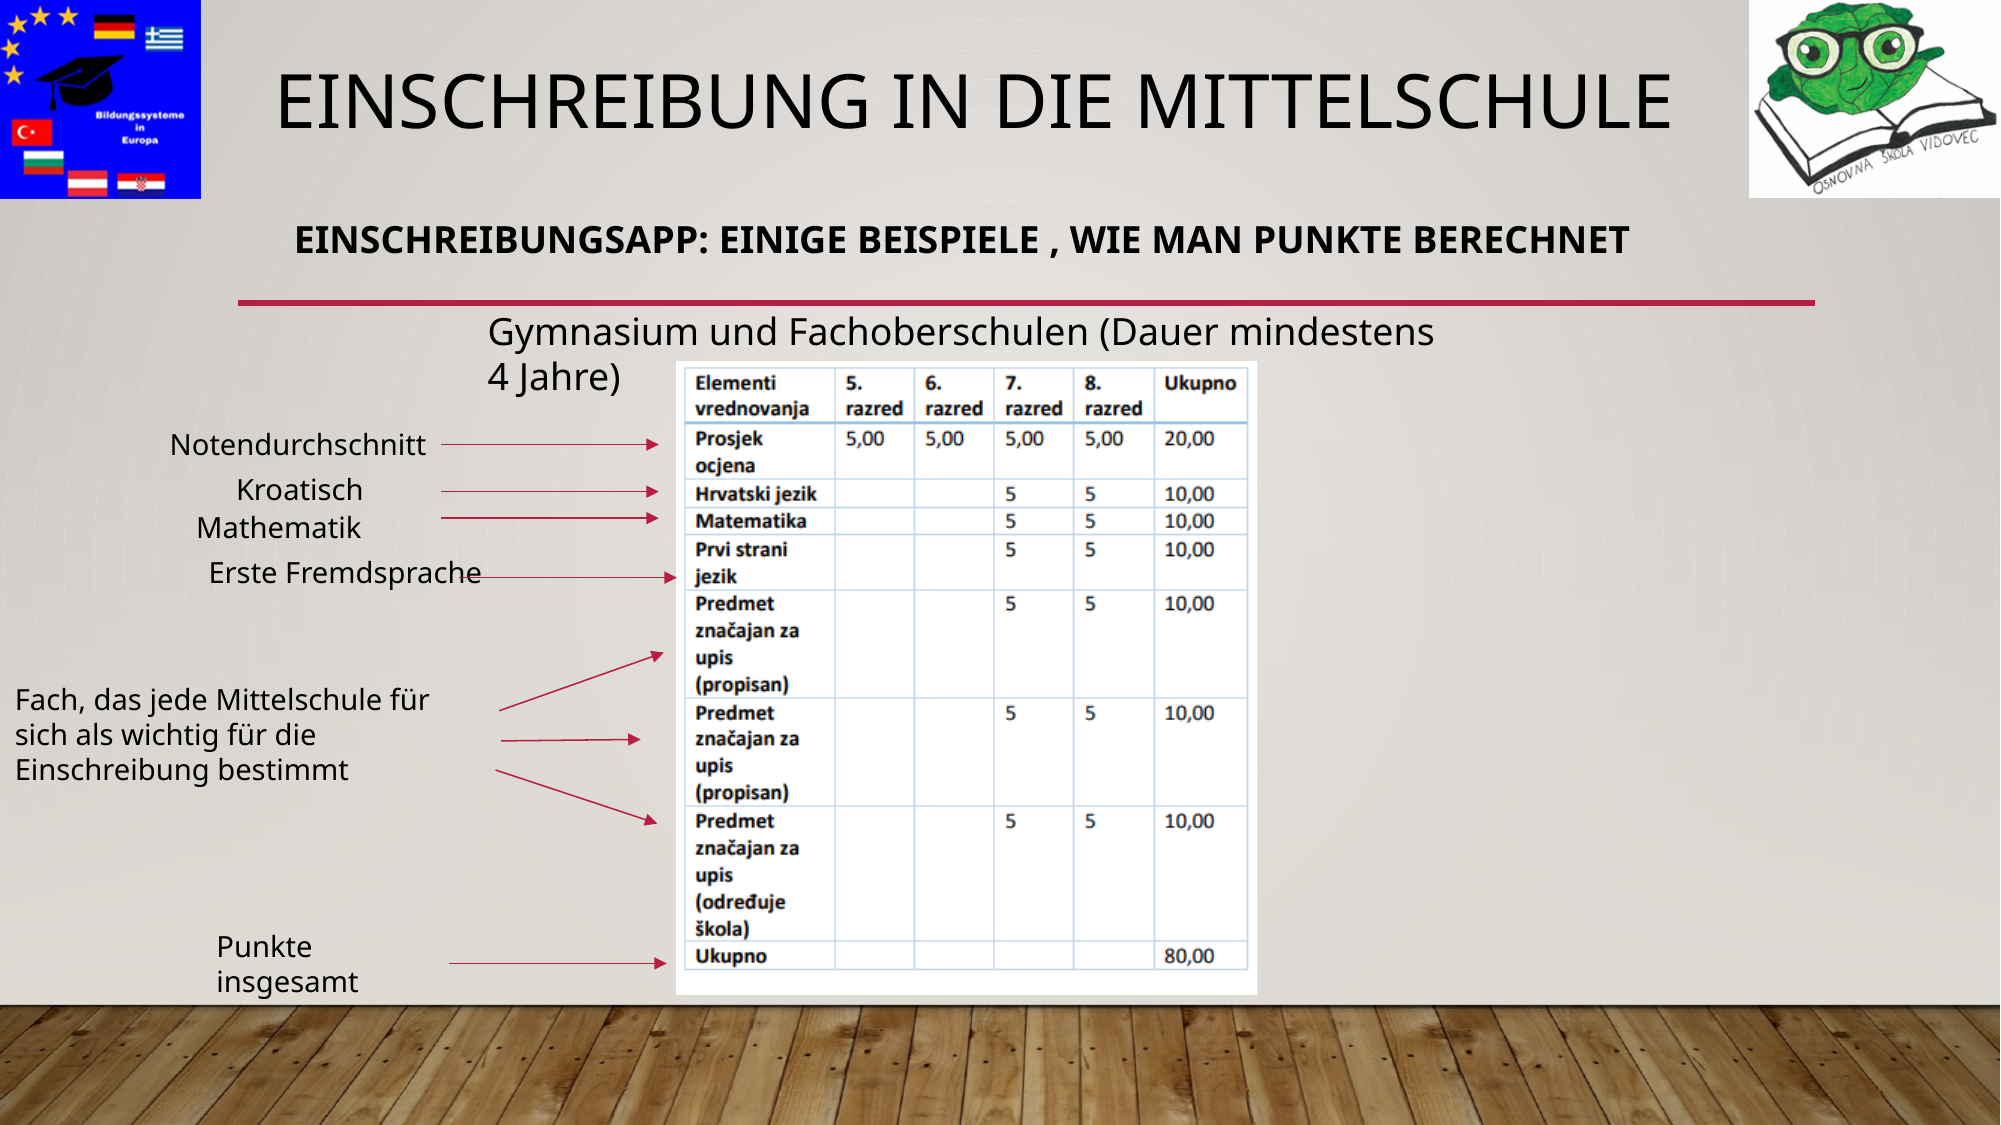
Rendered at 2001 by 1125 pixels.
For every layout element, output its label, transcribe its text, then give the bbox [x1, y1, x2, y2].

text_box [498, 652, 664, 711]
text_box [495, 769, 658, 824]
text_box Kroatisch [221, 463, 392, 502]
picture [0, 1005, 2000, 1125]
text_box Fach, das jede Mittelschule für sich als wichtig für die Einschreibung bestimmt [0, 673, 500, 839]
title EINSCHREIBUNG IN DIE MITTELSCHULE [259, 56, 1944, 219]
picture [1748, 0, 2000, 199]
picture [0, 0, 202, 199]
text_box Notendurchschnitt [154, 419, 473, 514]
text_box Mathematik [181, 502, 500, 597]
text_box Erste Fremdsprache [193, 546, 512, 642]
text_box EINSCHREIBUNGSAPP: EINIGE BEISPIELE , WIE MAN PUNKTE BERECHNET [279, 208, 1846, 269]
text_box Gymnasium und Fachoberschulen (Dauer mindestens 4 Jahre) [473, 300, 1475, 406]
text_box Punkte insgesamt [201, 921, 474, 1051]
picture [675, 361, 1258, 996]
